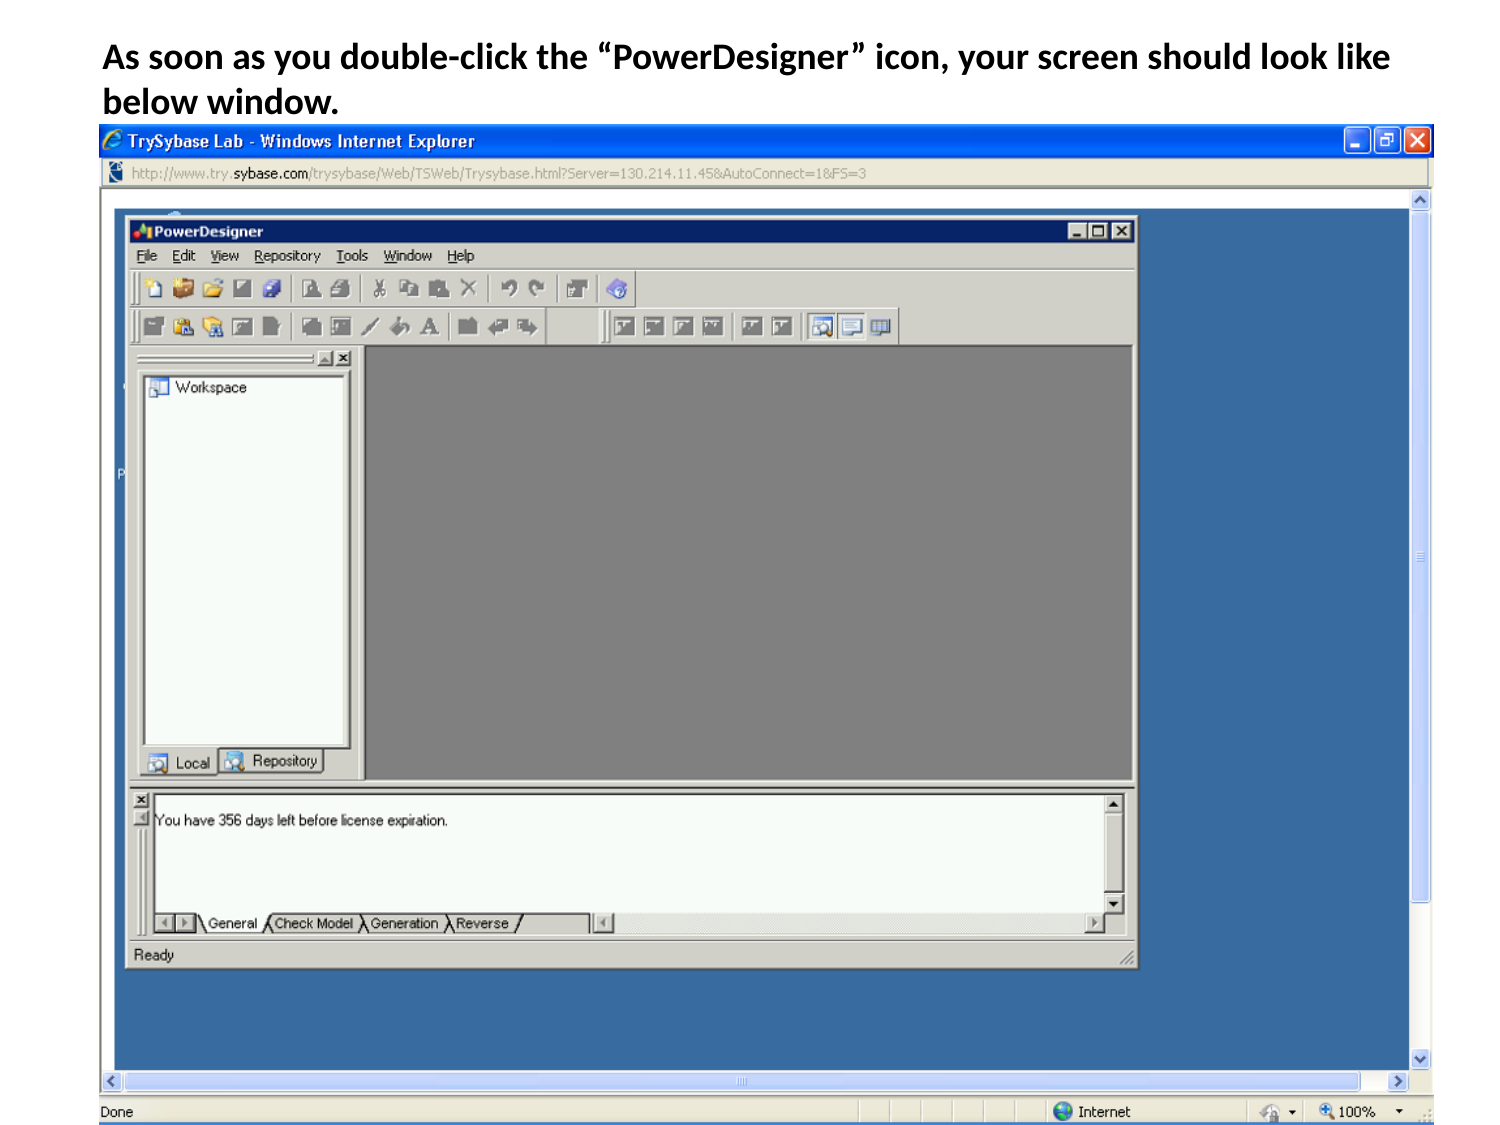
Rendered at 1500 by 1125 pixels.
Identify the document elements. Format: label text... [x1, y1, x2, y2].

picture [99, 124, 1434, 1125]
text_box As soon as you double-click the “PowerDesigner” icon, your screen should look like below window. [87, 24, 1413, 130]
